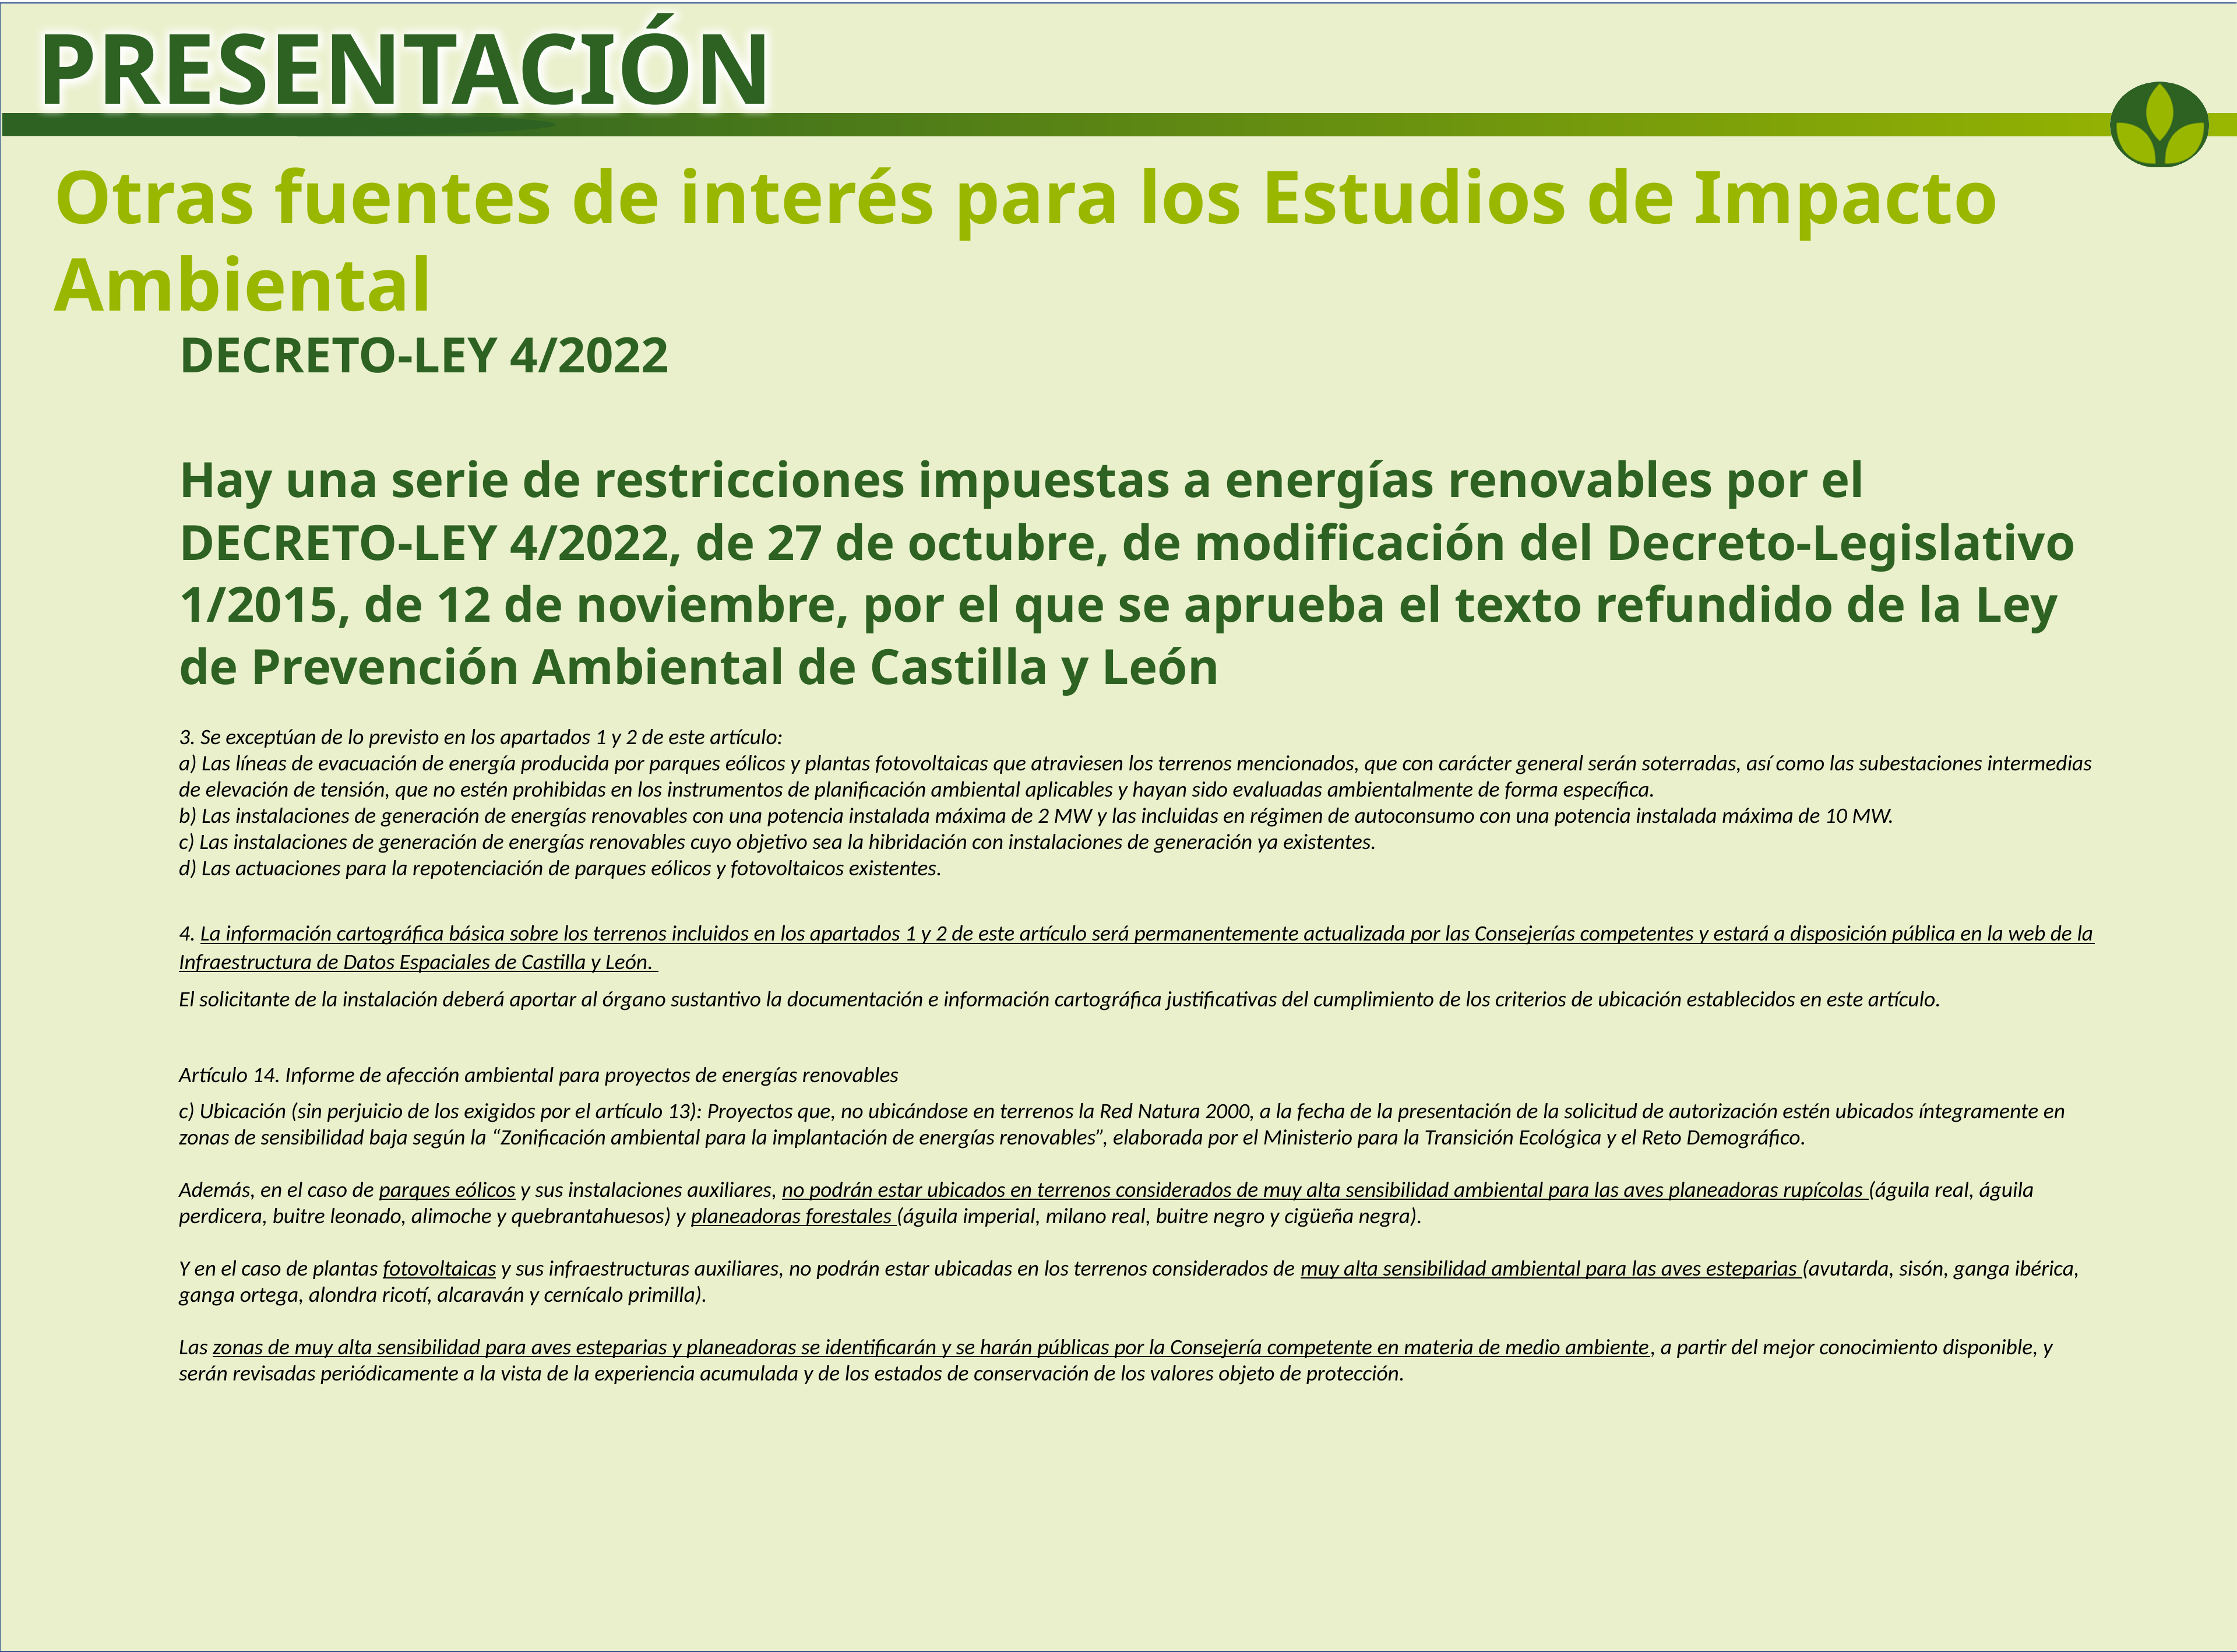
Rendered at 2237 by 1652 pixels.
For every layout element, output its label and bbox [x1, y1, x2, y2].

text_box [0, 2, 2237, 1652]
